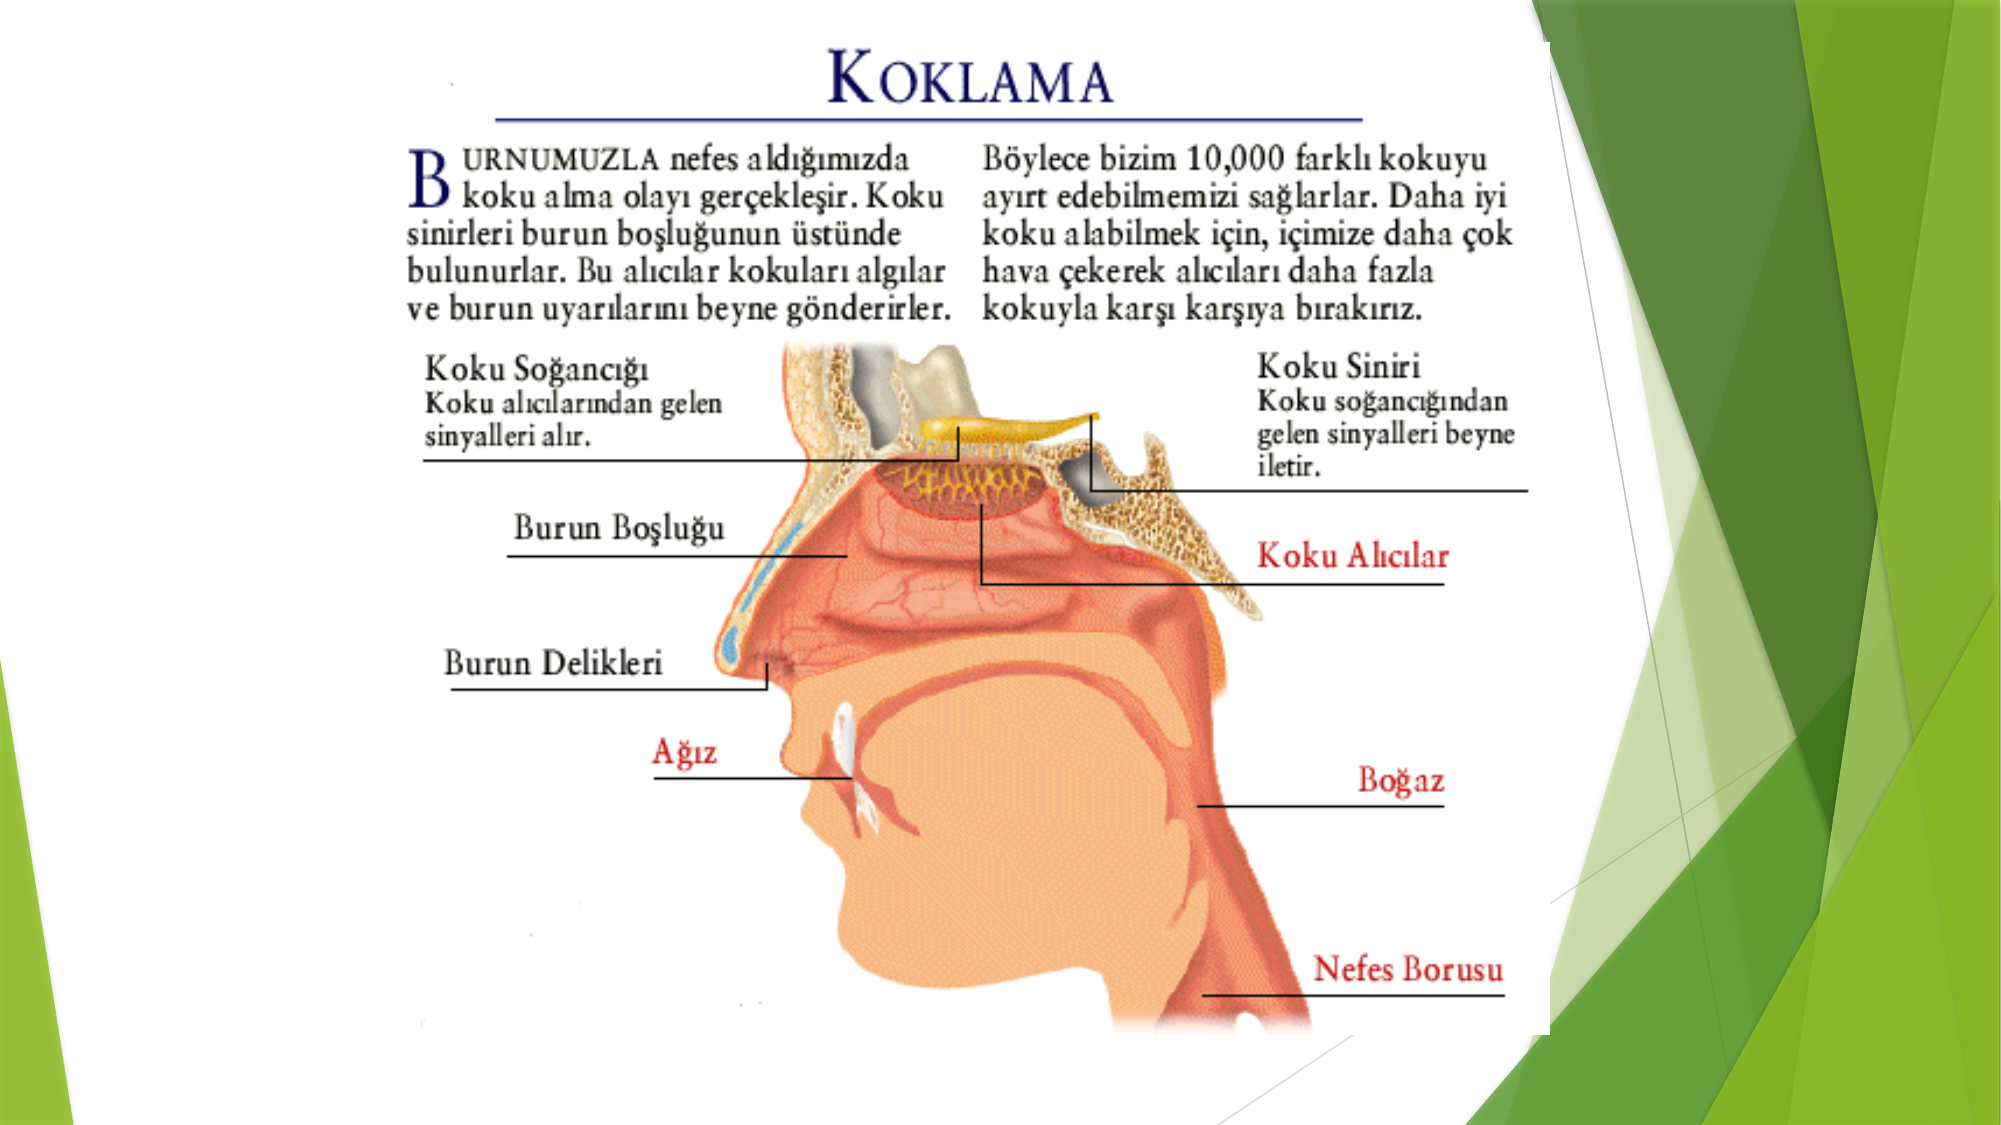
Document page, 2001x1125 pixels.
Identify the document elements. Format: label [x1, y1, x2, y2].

list [391, 42, 1550, 1036]
